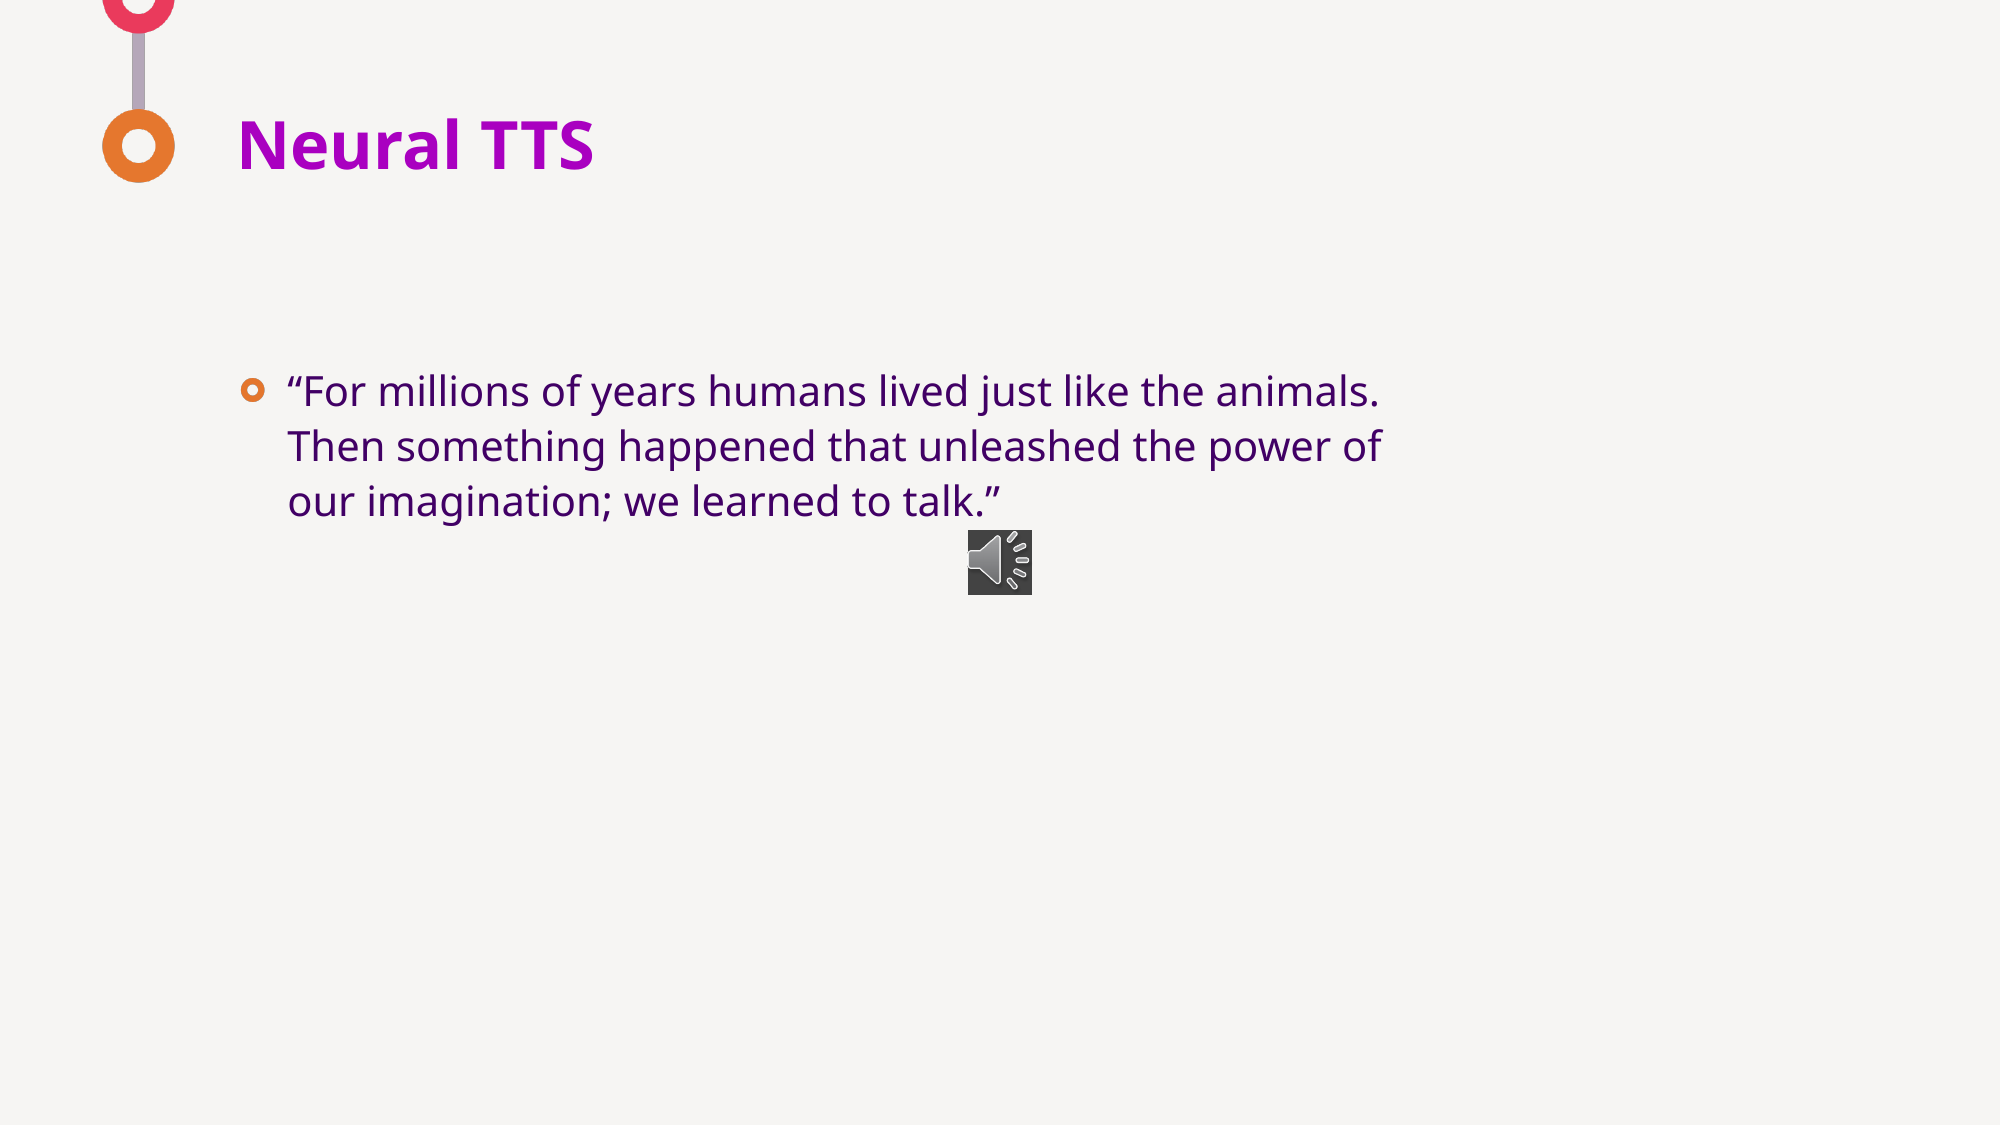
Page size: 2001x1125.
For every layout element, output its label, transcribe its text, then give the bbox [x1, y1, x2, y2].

title Neural TTS [236, 111, 1388, 278]
list “For millions of years humans lived just like the animals. Then something happened that unleashed the power of our imagination; we learned to talk.” [236, 359, 1387, 1014]
picture [966, 529, 1034, 596]
picture [236, 372, 283, 408]
picture [100, 0, 179, 192]
